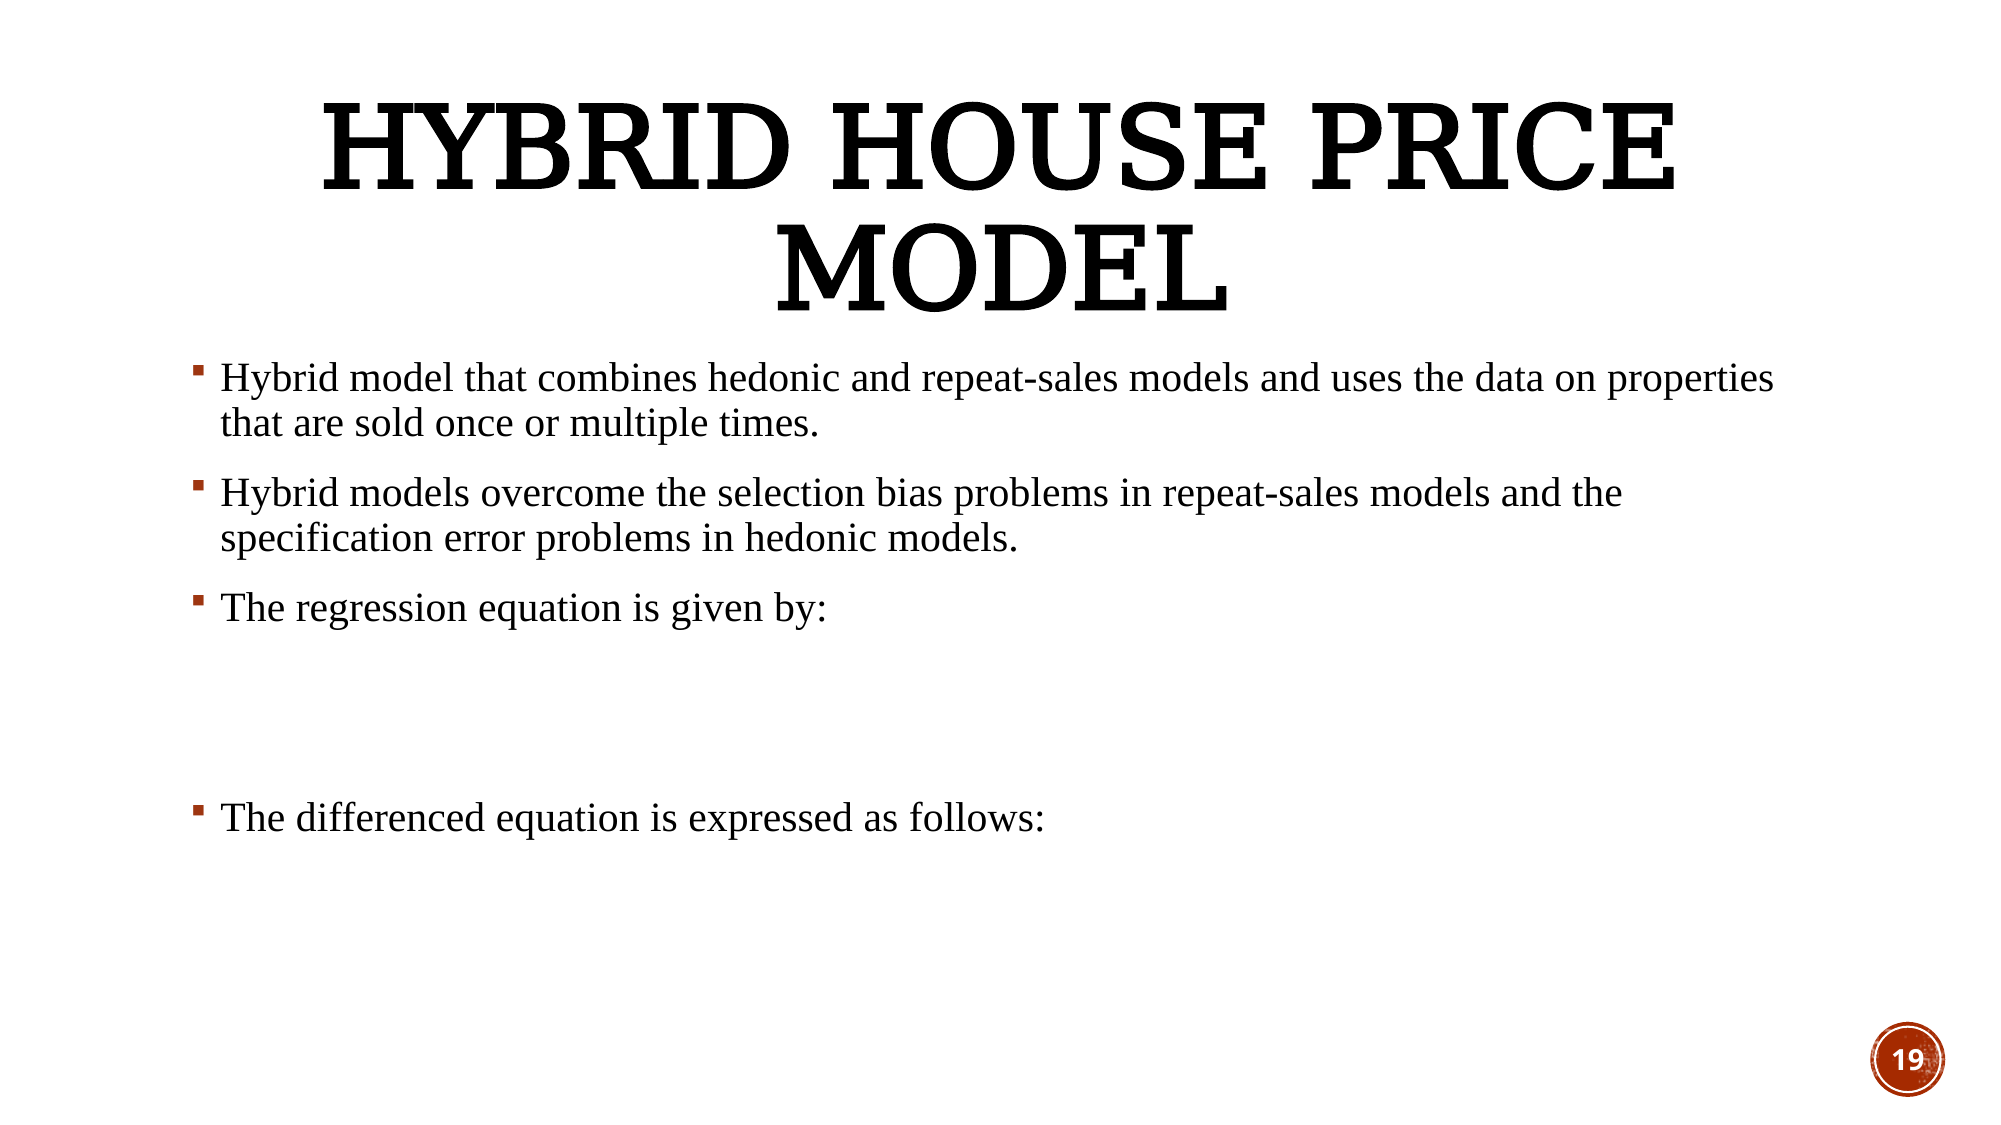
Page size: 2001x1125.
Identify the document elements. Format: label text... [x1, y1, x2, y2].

title Hybrid house price model [175, 79, 1826, 344]
slide_number 19 [1855, 1028, 1961, 1089]
